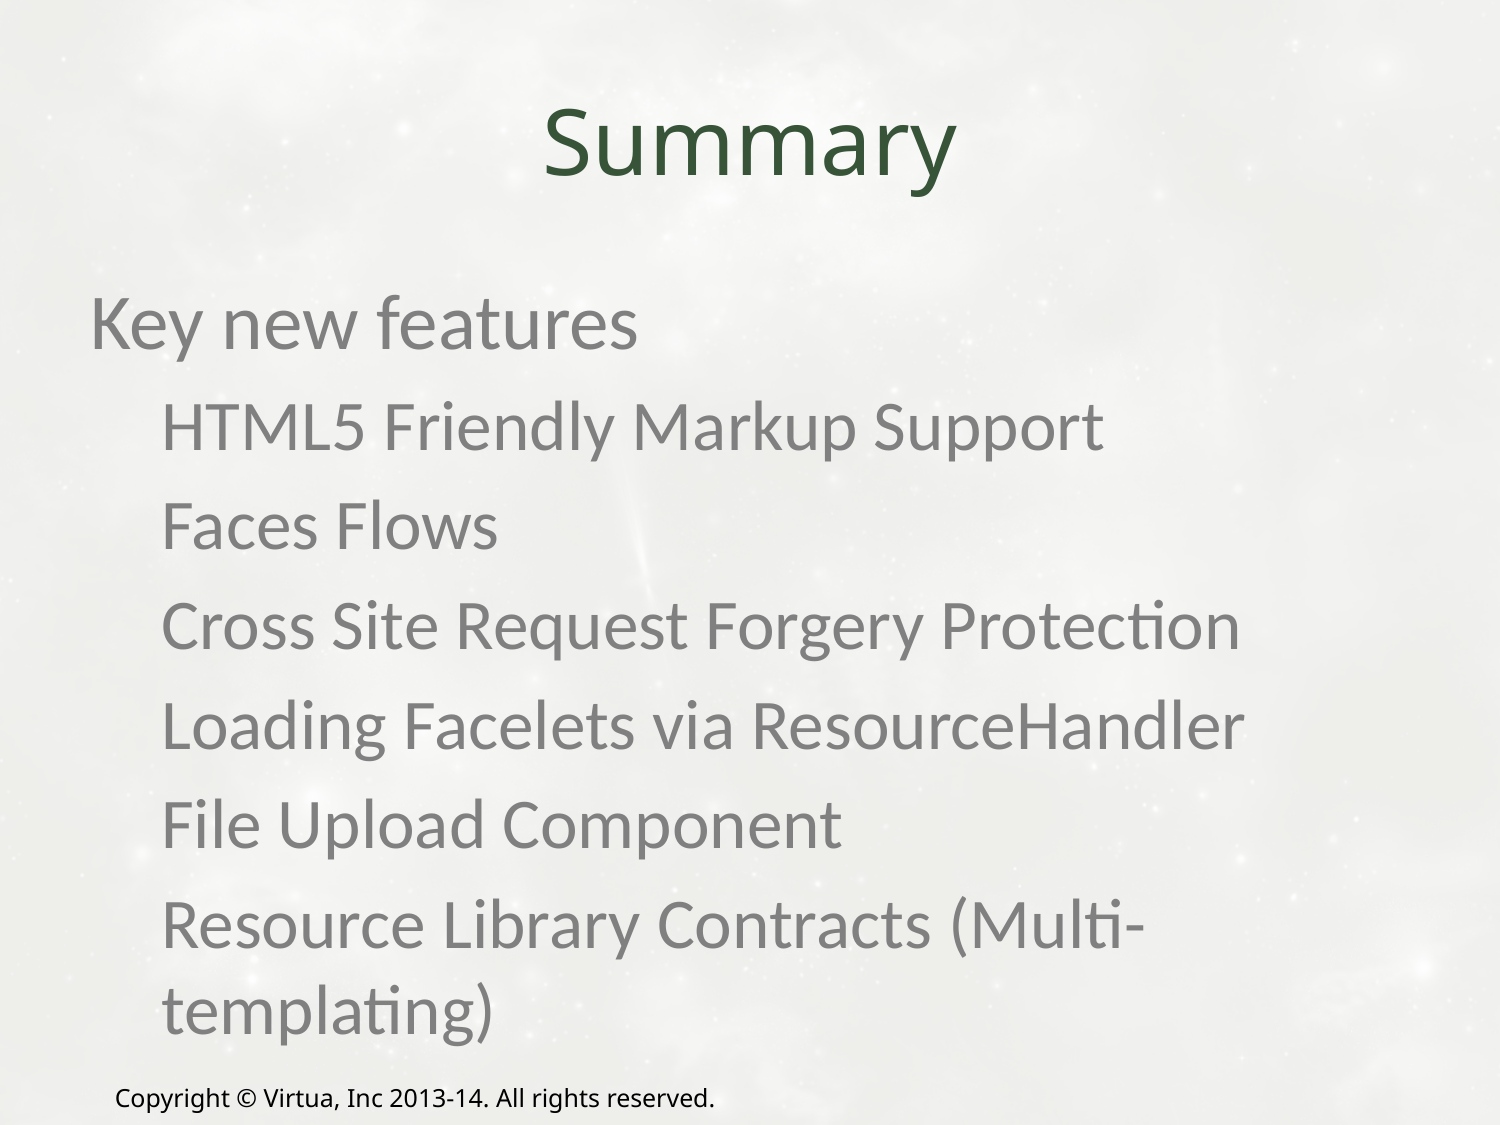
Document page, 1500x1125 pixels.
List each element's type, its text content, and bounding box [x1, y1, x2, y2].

footer Copyright © Virtua, Inc 2013-14. All rights reserved. [99, 1074, 1425, 1100]
list Key new features HTML5 Friendly Markup Support Faces Flows Cross Site Request Forgery Protection Loading Facelets via ResourceHandler File Upload Component Resource Library Contracts (Multi-templating) [75, 262, 1425, 1063]
title Summary [75, 45, 1425, 233]
